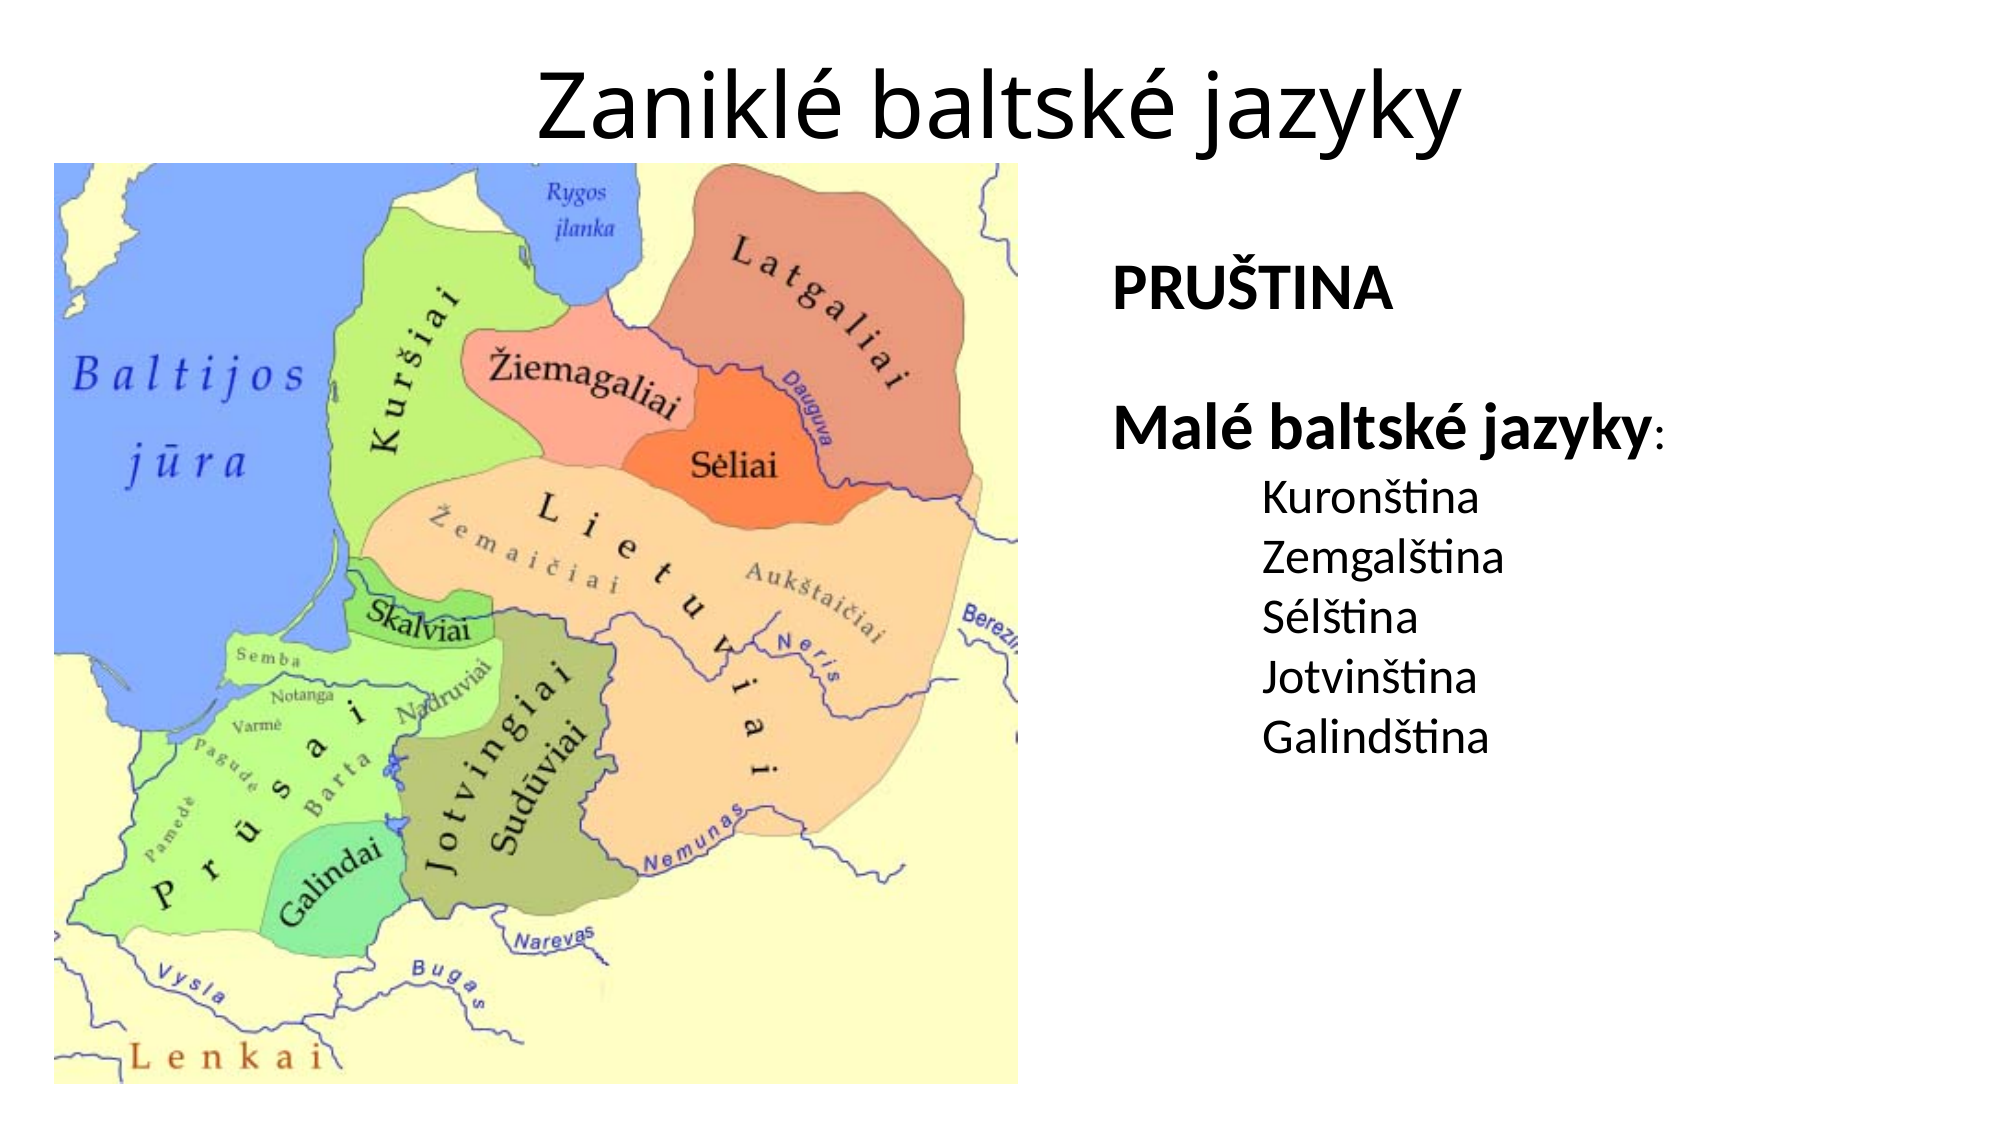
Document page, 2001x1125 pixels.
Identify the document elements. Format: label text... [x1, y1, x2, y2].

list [54, 163, 1018, 1084]
title Zaniklé baltské jazyky [137, 0, 1863, 218]
text_box PRUŠTINA Malé baltské jazyky: Kuronština Zemgalština Sélština Jotvinština Galindština [1098, 235, 1958, 771]
